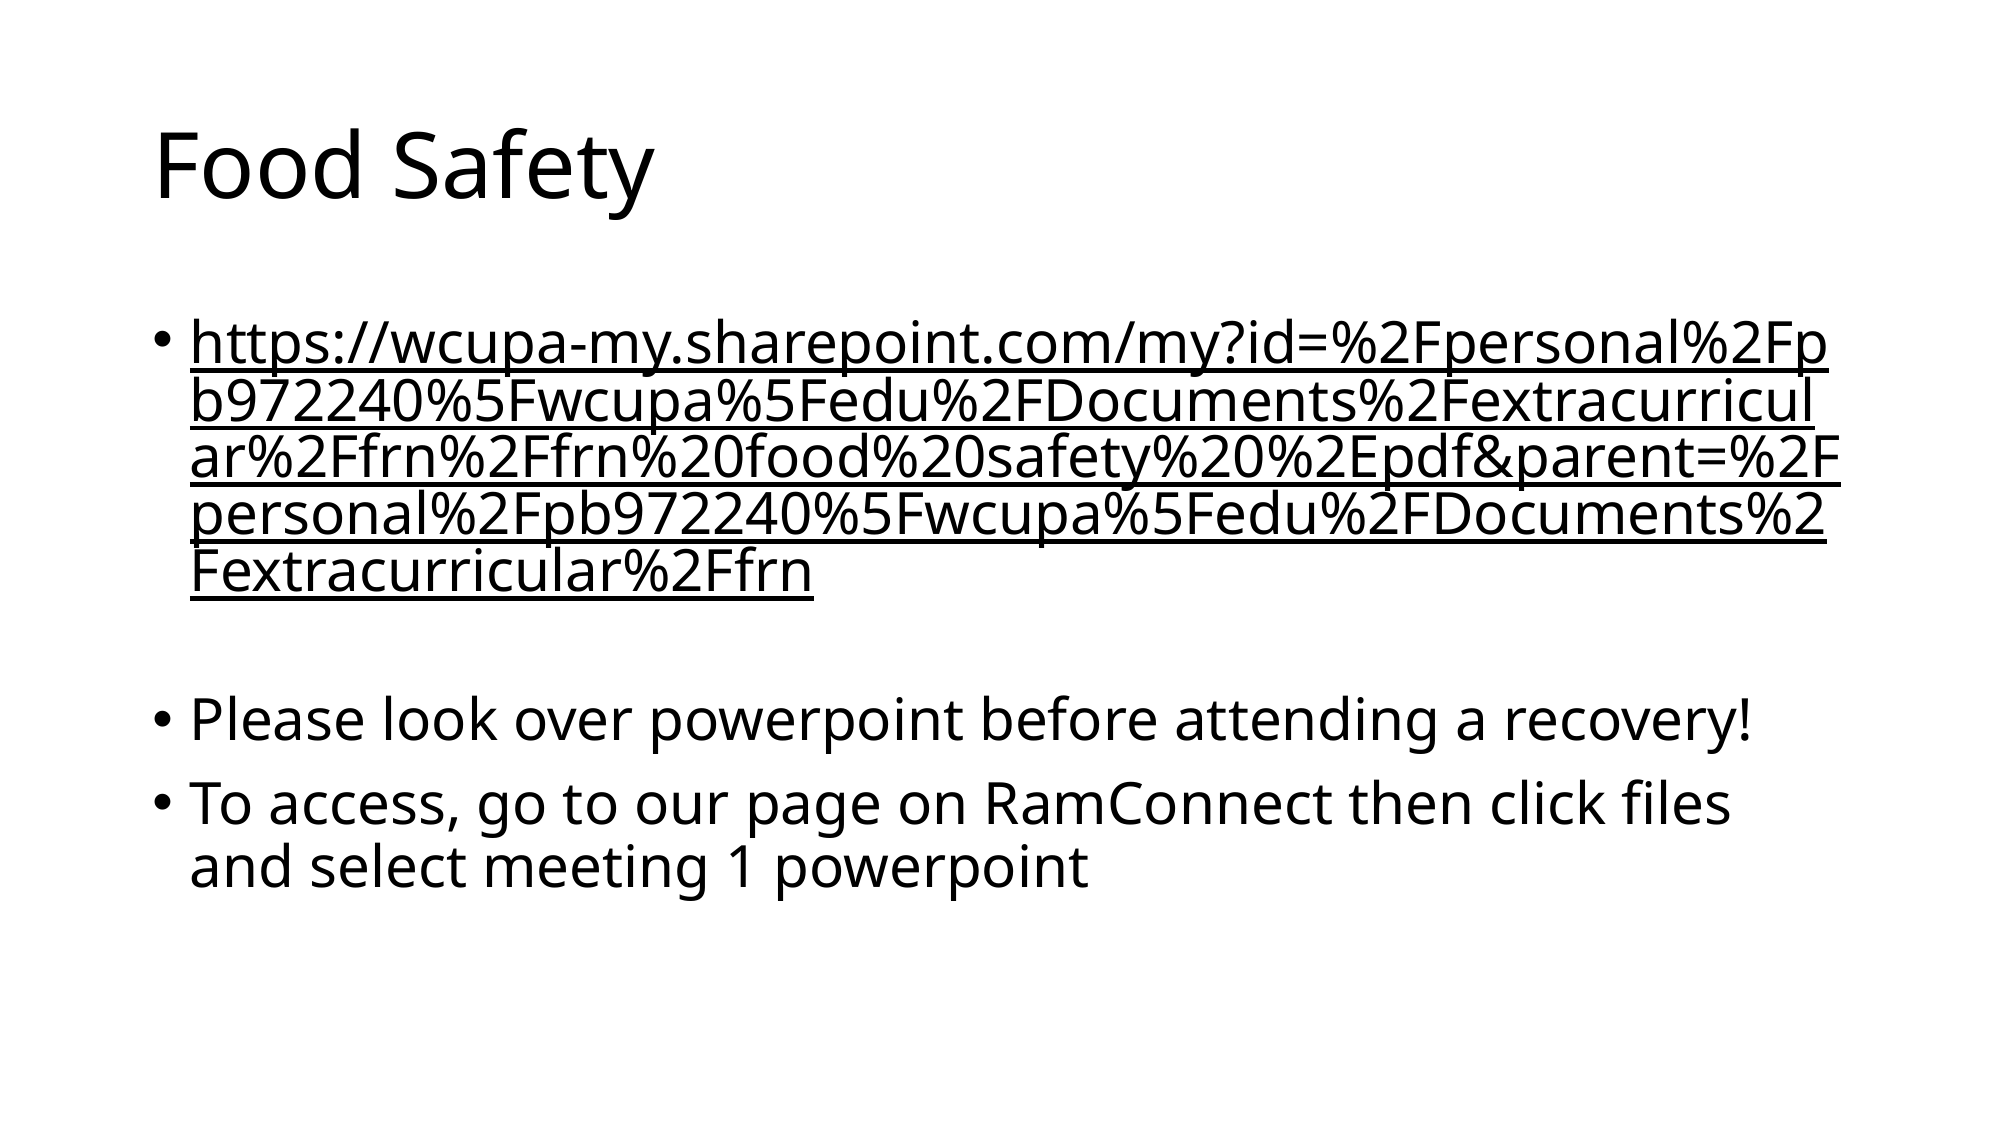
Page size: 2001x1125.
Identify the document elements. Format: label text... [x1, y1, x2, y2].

list https://wcupa-my.sharepoint.com/my?id=%2Fpersonal%2Fpb972240%5Fwcupa%5Fedu%2FDocuments%2Fextracurricular%2Ffrn%2Ffrn%20food%20safety%20%2Epdf&parent=%2Fpersonal%2Fpb972240%5Fwcupa%5Fedu%2FDocuments%2Fextracurricular%2Ffrn Please look over powerpoint before attending a recovery! To access, go to our page on RamConnect then click files and select meeting 1 powerpoint [137, 299, 1863, 1014]
title Food Safety [137, 59, 1863, 278]
